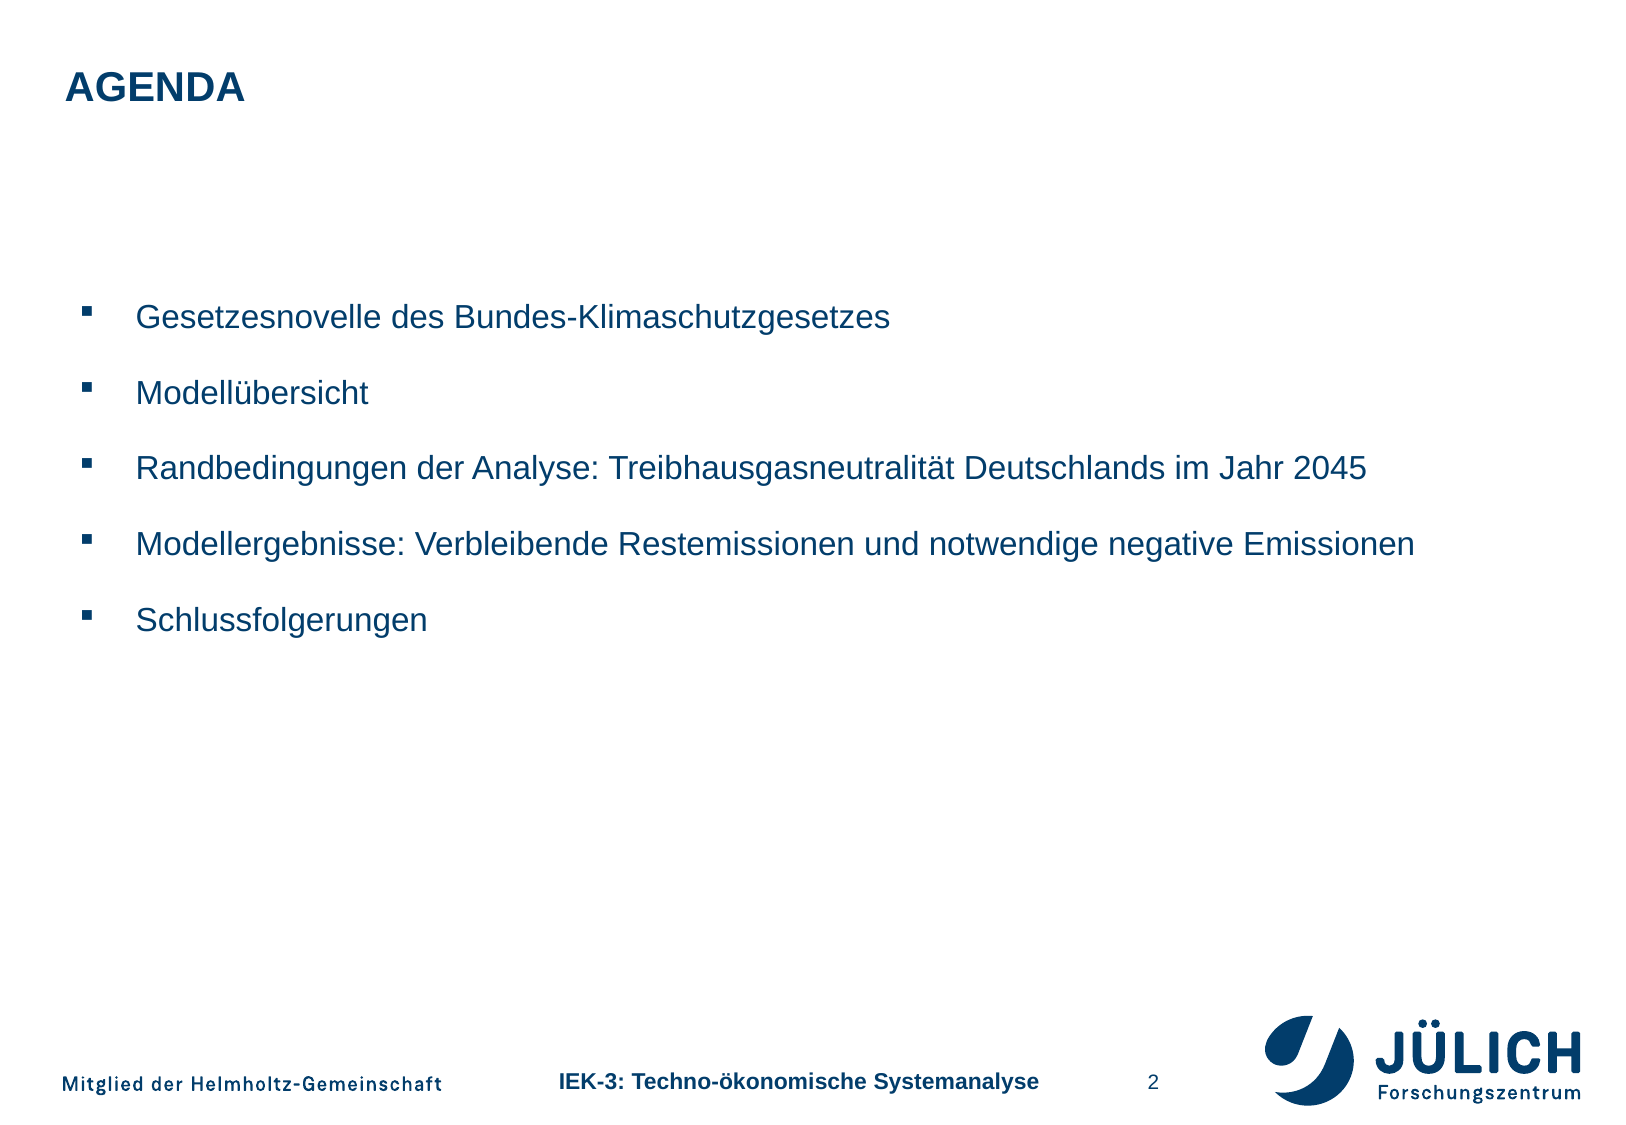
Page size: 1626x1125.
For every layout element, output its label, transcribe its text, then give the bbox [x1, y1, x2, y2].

title AGENDA [64, 52, 1561, 126]
slide_number 2 [1147, 1056, 1219, 1095]
text_box Gesetzesnovelle des Bundes-Klimaschutzgesetzes Modellübersicht Randbedingungen der Analyse: Treibhausgasneutralität Deutschlands im Jahr 2045 Modellergebnisse: Verbleibende Restemissionen und notwendige negative Emissionen Schlussfolgerungen [64, 290, 1533, 723]
